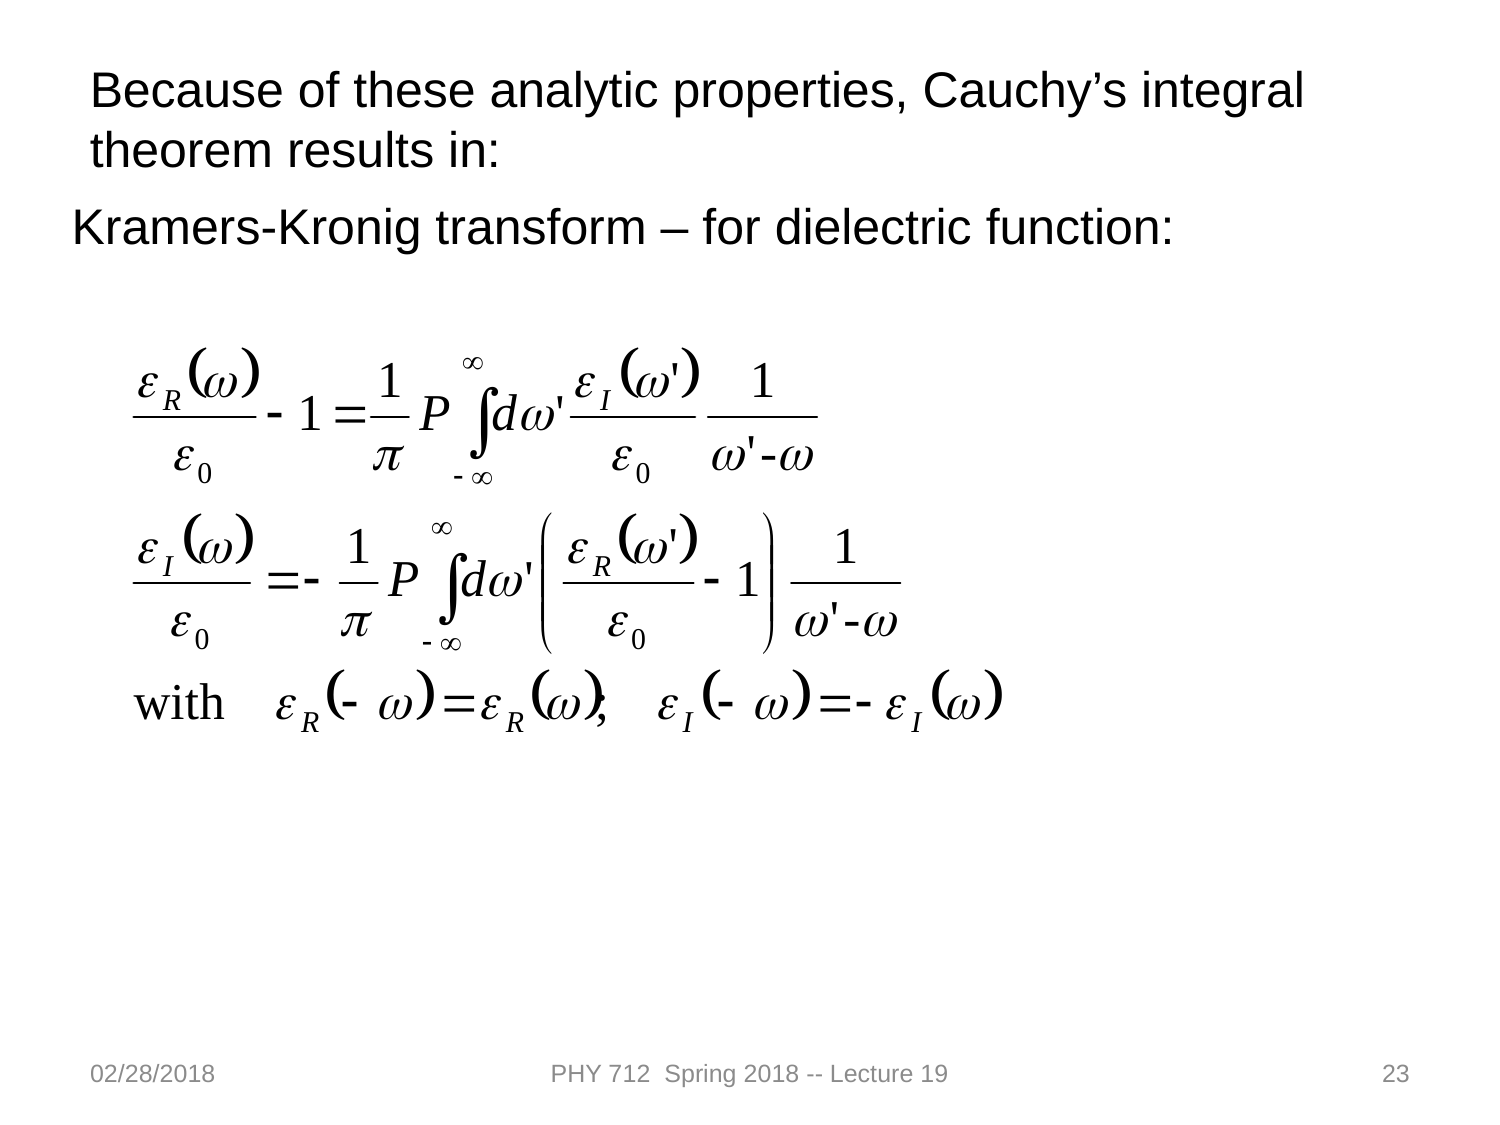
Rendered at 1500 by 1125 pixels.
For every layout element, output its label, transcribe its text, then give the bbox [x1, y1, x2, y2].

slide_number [75, 1042, 425, 1103]
text_box Kramers-Kronig transform – for dielectric function: [56, 187, 1420, 263]
text_box Because of these analytic properties, Cauchy’s integral theorem results in: [74, 49, 1425, 185]
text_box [124, 337, 1004, 743]
slide_number 23 [1074, 1042, 1425, 1103]
footer PHY 712 Spring 2018 -- Lecture 19 [512, 1042, 988, 1103]
